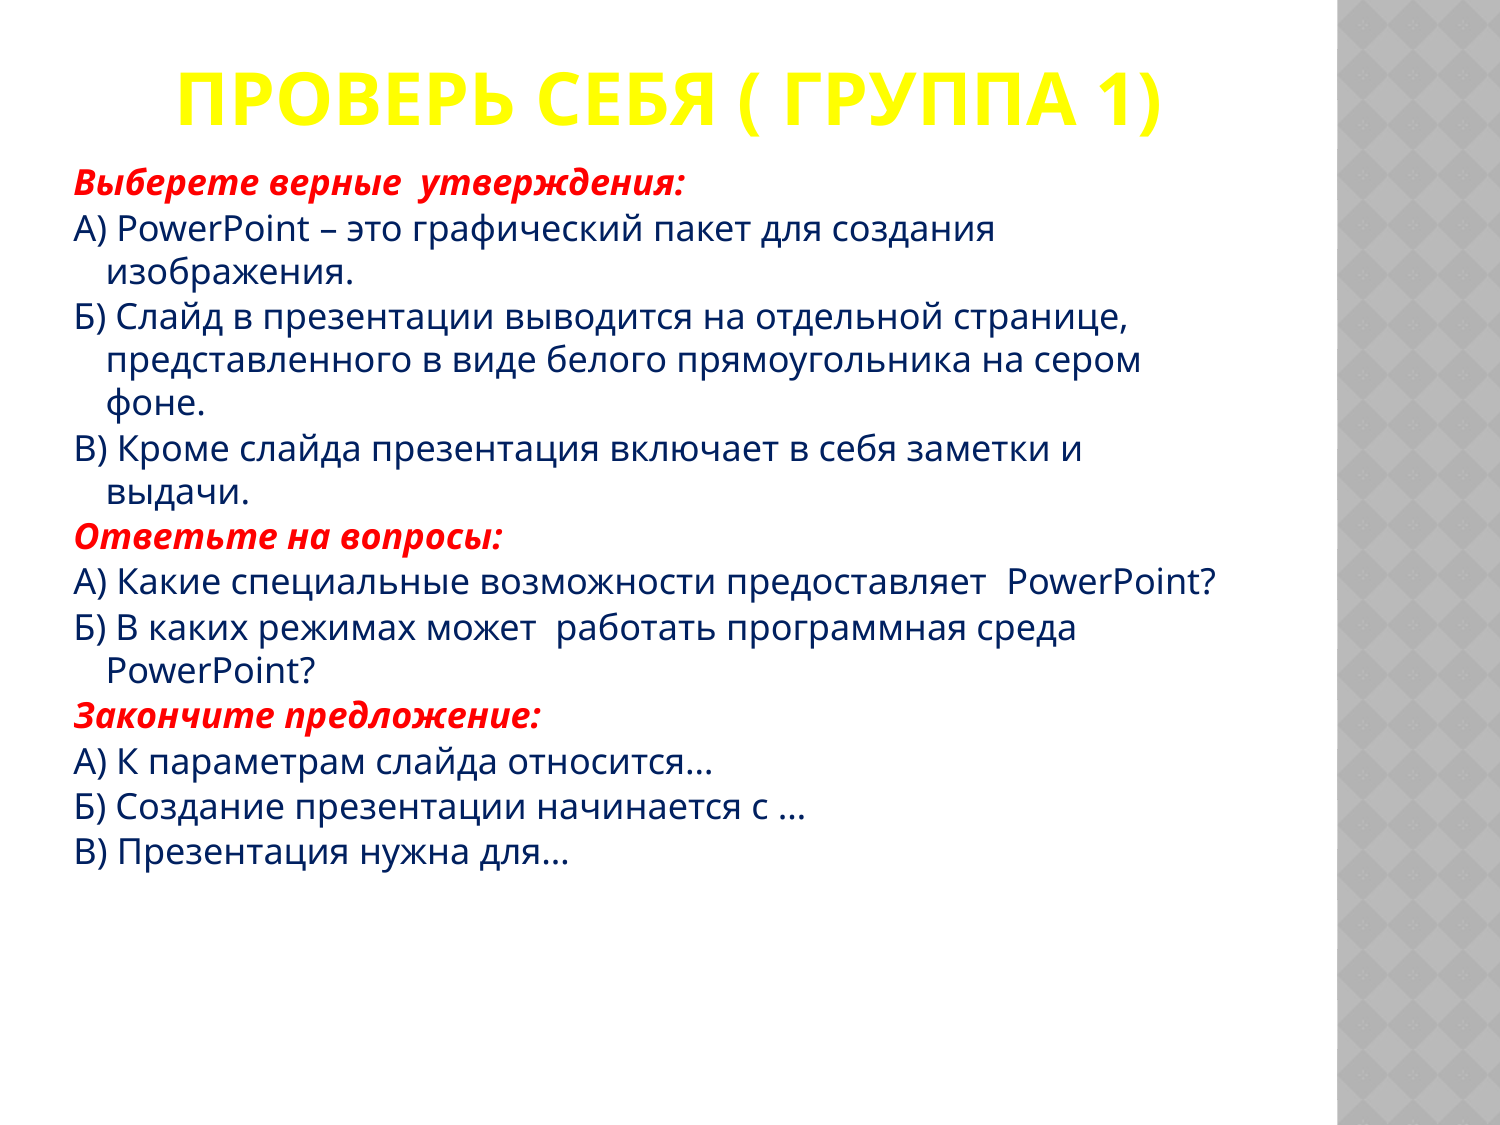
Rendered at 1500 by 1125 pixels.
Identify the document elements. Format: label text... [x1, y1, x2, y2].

title Проверь себя ( Группа 1) [75, 52, 1263, 141]
list Выберете верные утверждения: А) PowerPoint – это графический пакет для создания изображения. Б) Слайд в презентации выводится на отдельной странице, представленного в виде белого прямоугольника на сером фоне. В) Кроме слайда презентация включает в себя заметки и выдачи. Ответьте на вопросы: А) Какие специальные возможности предоставляет PowerPoint? Б) В каких режимах может работать программная среда PowerPoint? Закончите предложение: А) К параметрам слайда относится… Б) Создание презентации начинается с … В) Презентация нужна для… [58, 152, 1247, 948]
